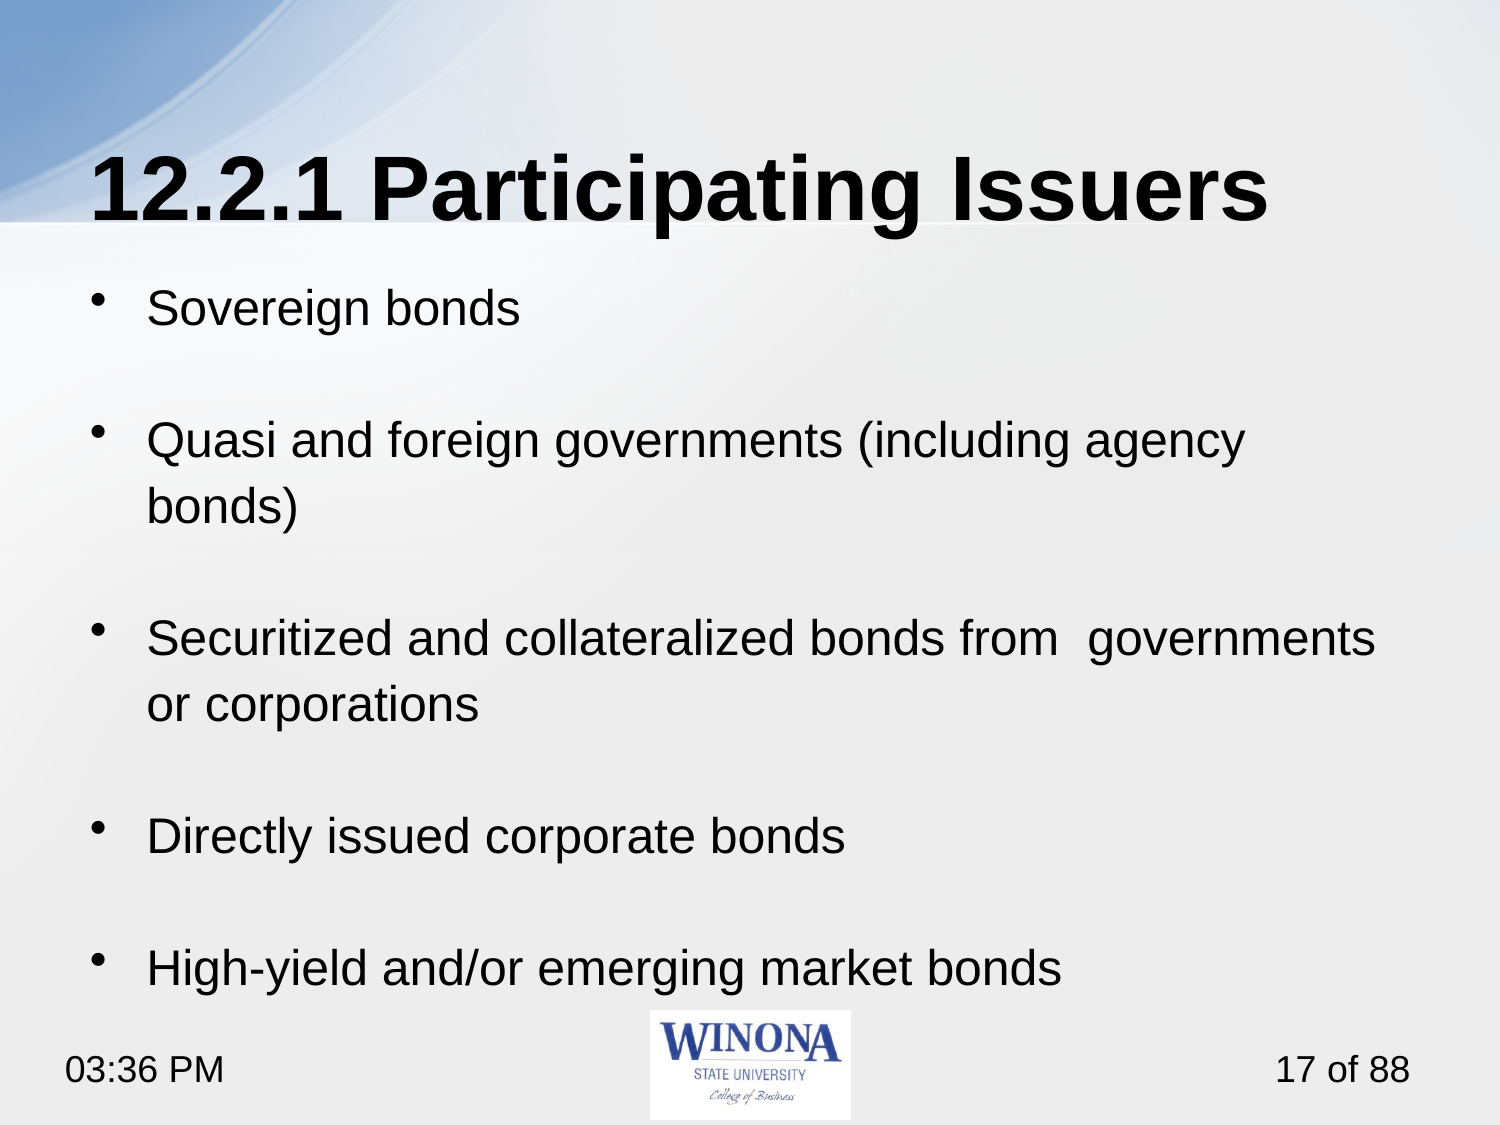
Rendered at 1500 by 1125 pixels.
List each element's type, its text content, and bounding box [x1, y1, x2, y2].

picture [0, 0, 1500, 1125]
title 12.2.1 Participating Issuers [75, 58, 1425, 247]
list Sovereign bonds Quasi and foreign governments (including agency bonds) Securitized and collateralized bonds from governments or corporations Directly issued corporate bonds High-yield and/or emerging market bonds [75, 262, 1426, 1005]
